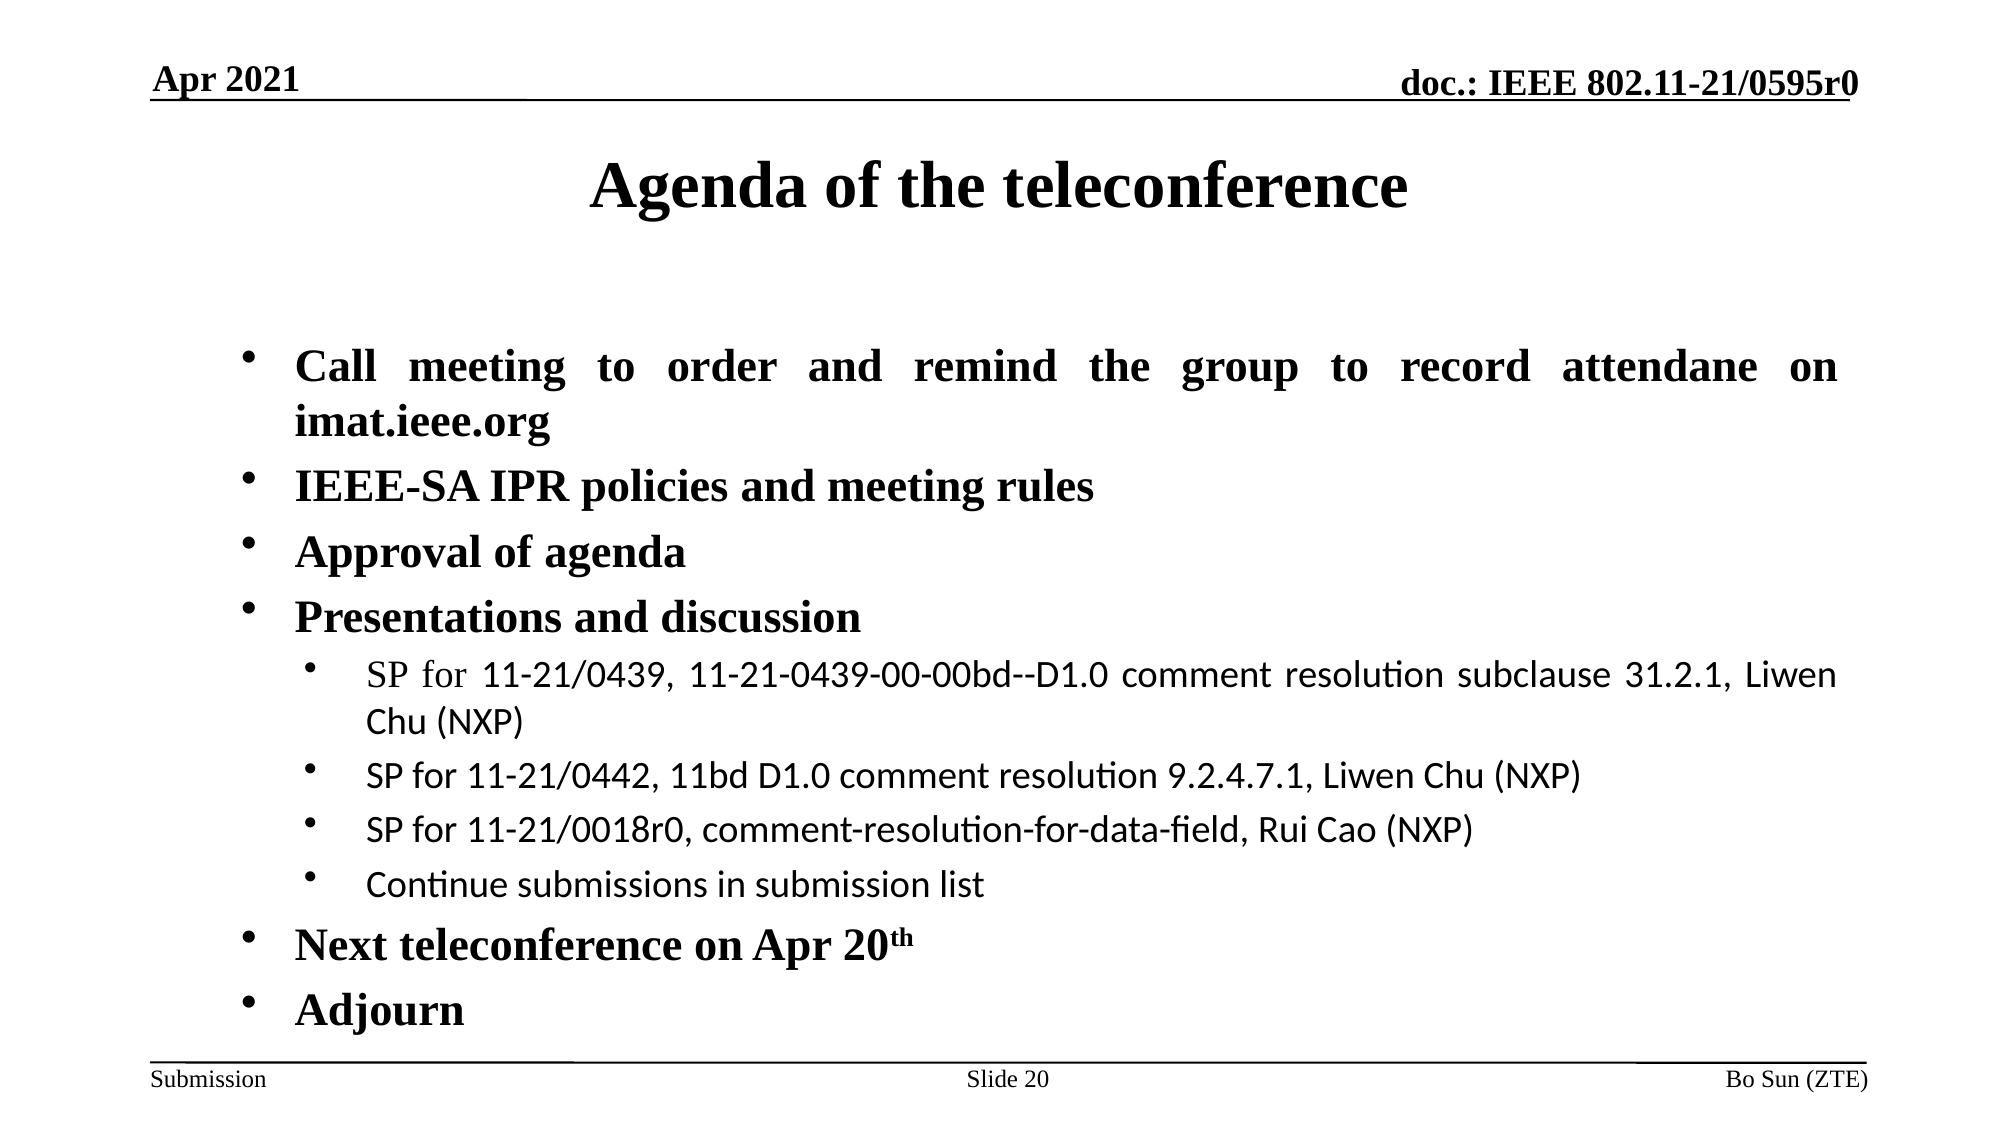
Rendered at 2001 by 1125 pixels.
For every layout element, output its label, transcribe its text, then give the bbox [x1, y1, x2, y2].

slide_number Slide 20 [949, 1061, 1067, 1123]
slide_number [152, 54, 563, 100]
text_box Call meeting to order and remind the group to record attendane on imat.ieee.org IEEE-SA IPR policies and meeting rules Approval of agenda Presentations and discussion SP for 11-21/0439, 11-21-0439-00-00bd--D1.0 comment resolution subclause 31.2.1, Liwen Chu (NXP) SP for 11-21/0442, 11bd D1.0 comment resolution 9.2.4.7.1, Liwen Chu (NXP) SP for 11-21/0018r0, comment-resolution-for-data-field, Rui Cao (NXP) Continue submissions in submission list Next teleconference on Apr 20th Adjourn [225, 327, 1855, 1049]
footer Bo Sun (ZTE) [1171, 1061, 1869, 1093]
text_box Agenda of the teleconference [362, 99, 1638, 262]
